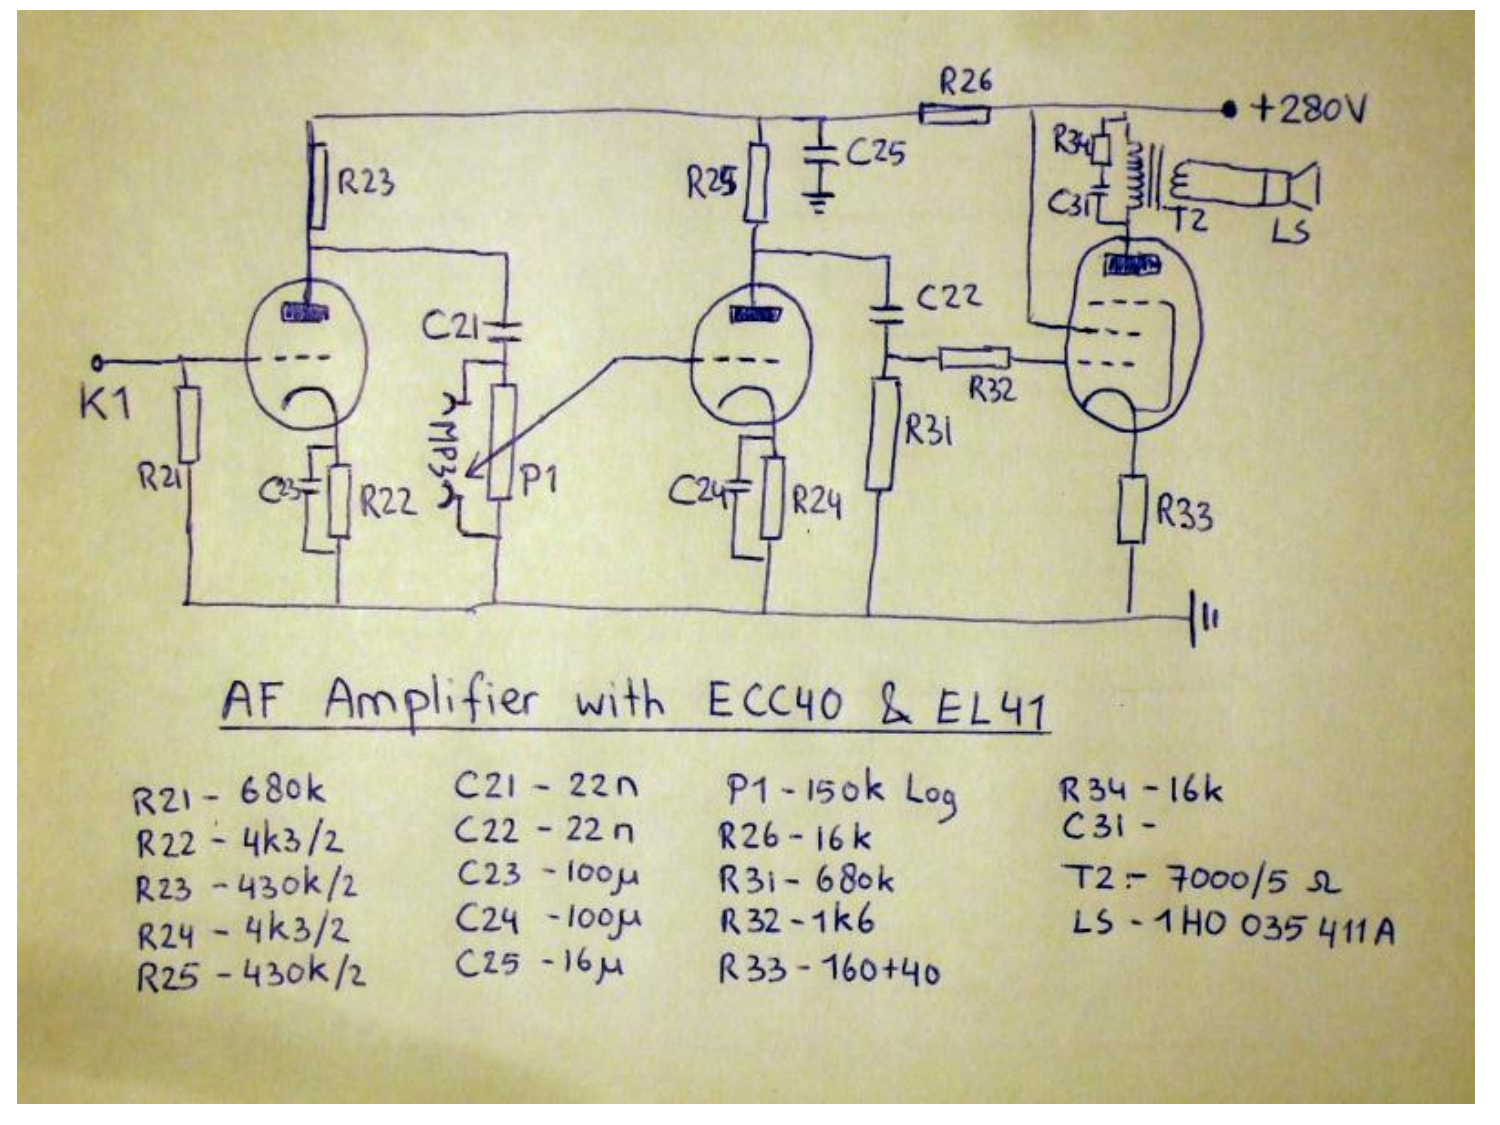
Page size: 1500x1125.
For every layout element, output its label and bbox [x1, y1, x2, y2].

list [17, 9, 1476, 1104]
